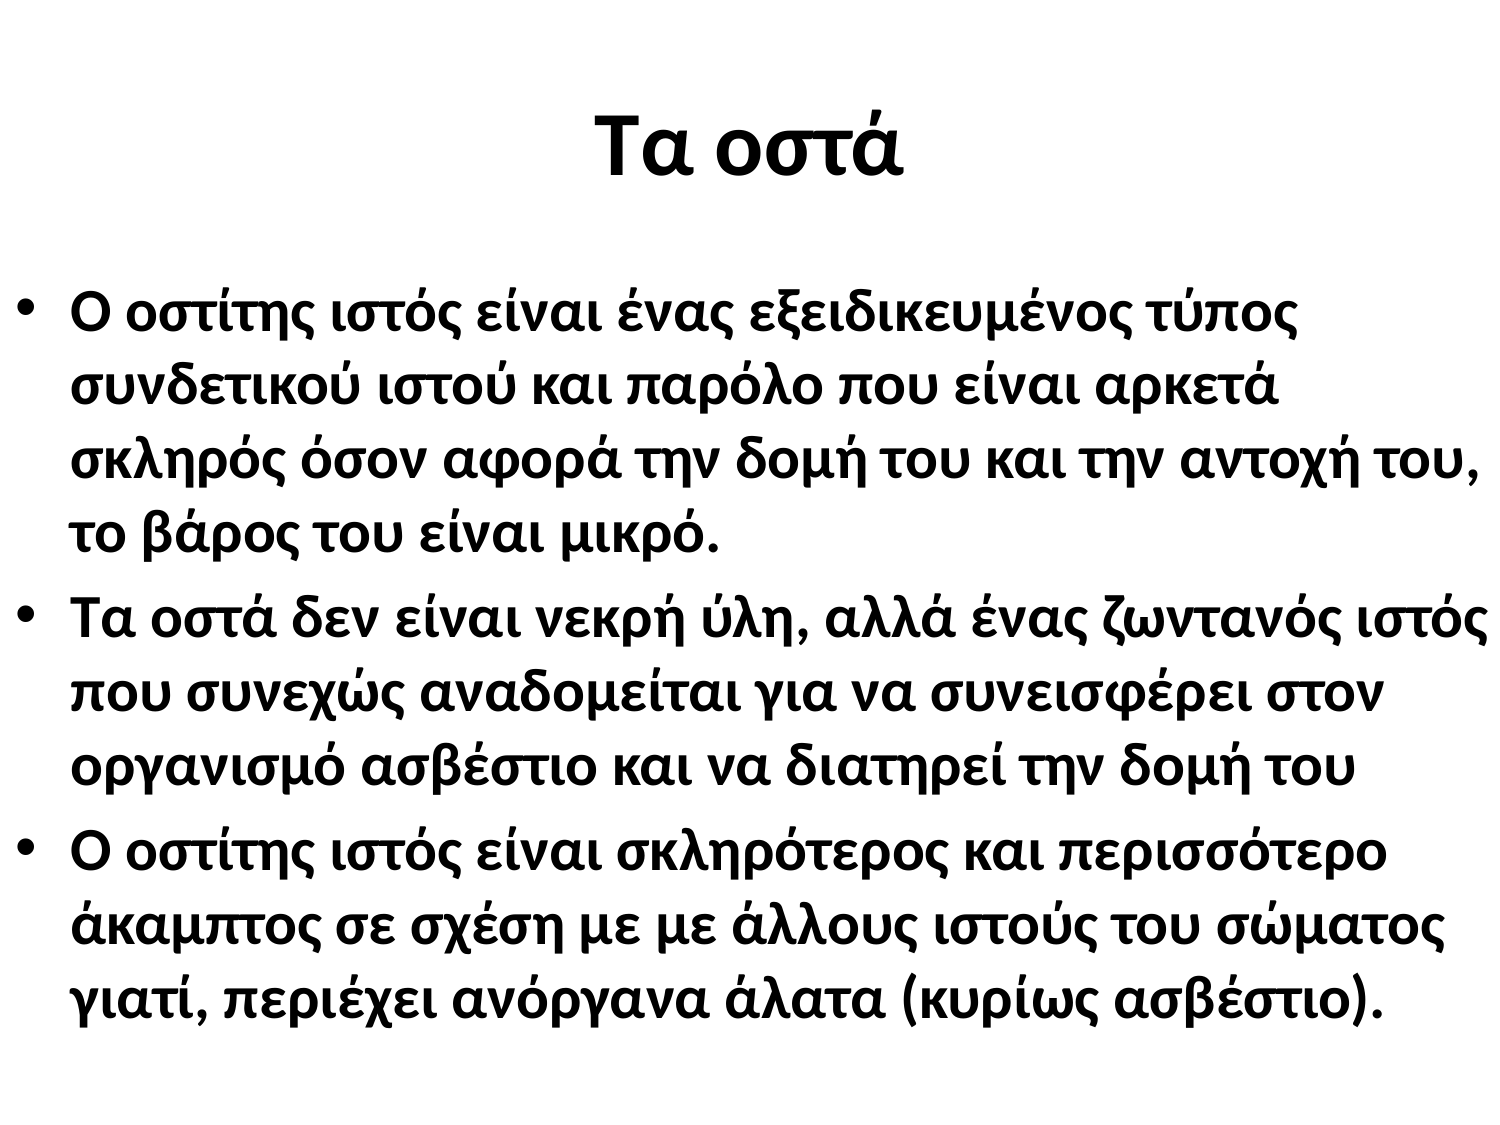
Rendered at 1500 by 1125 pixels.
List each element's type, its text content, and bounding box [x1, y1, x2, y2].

list Ο οστίτης ιστός είναι ένας εξειδικευμένος τύπος συνδετικού ιστού και παρόλο που είναι αρκετά σκληρός όσον αφορά την δομή του και την αντοχή του, το βάρος του είναι μικρό. Τα οστά δεν είναι νεκρή ύλη, αλλά ένας ζωντανός ιστός που συνεχώς αναδομείται για να συνεισφέρει στον οργανισμό ασβέστιο και να διατηρεί την δομή του Ο οστίτης ιστός είναι σκληρότερος και περισσότερο άκαμπτος σε σχέση με με άλλους ιστούς του σώματος γιατί, περιέχει ανόργανα άλατα (κυρίως ασβέστιο). [0, 262, 1500, 1125]
title Τα οστά [75, 45, 1425, 233]
